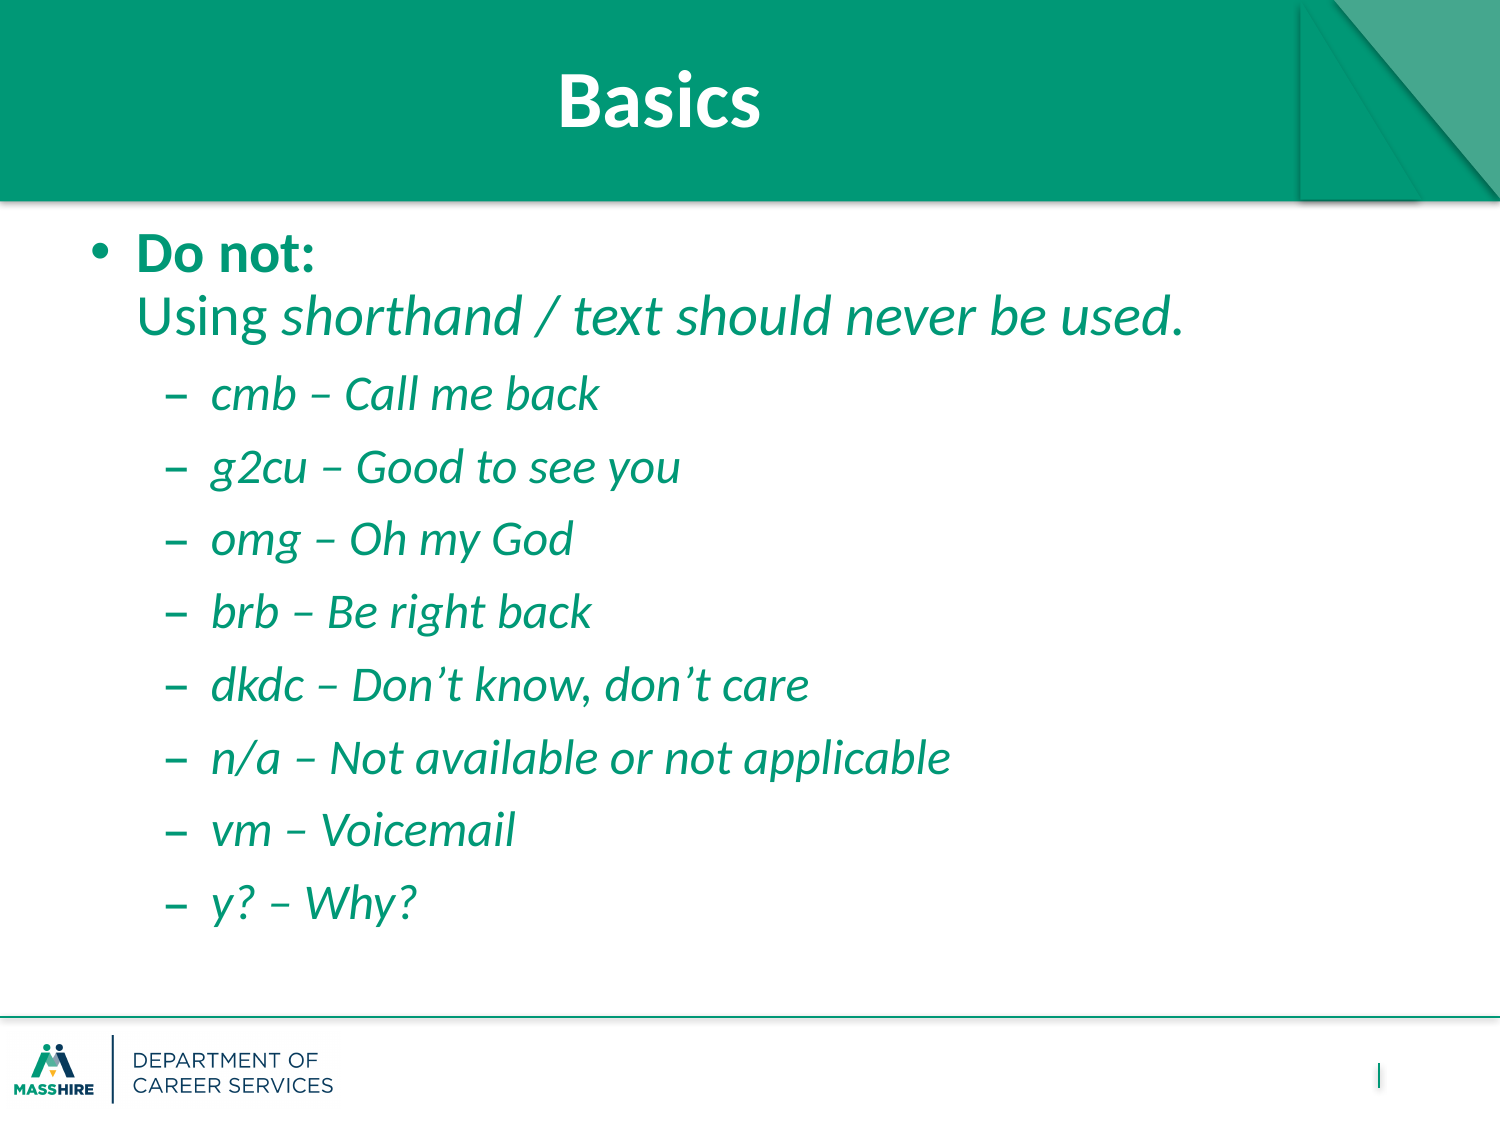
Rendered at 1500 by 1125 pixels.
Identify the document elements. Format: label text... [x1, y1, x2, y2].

picture [6, 1031, 341, 1109]
title Basics [75, 22, 1245, 180]
list Do not: Using shorthand / text should never be used. cmb – Call me back g2cu – Good to see you omg – Oh my God brb – Be right back dkdc – Don’t know, don’t care n/a – Not available or not applicable vm – Voicemail y? – Why? [75, 215, 1425, 1041]
